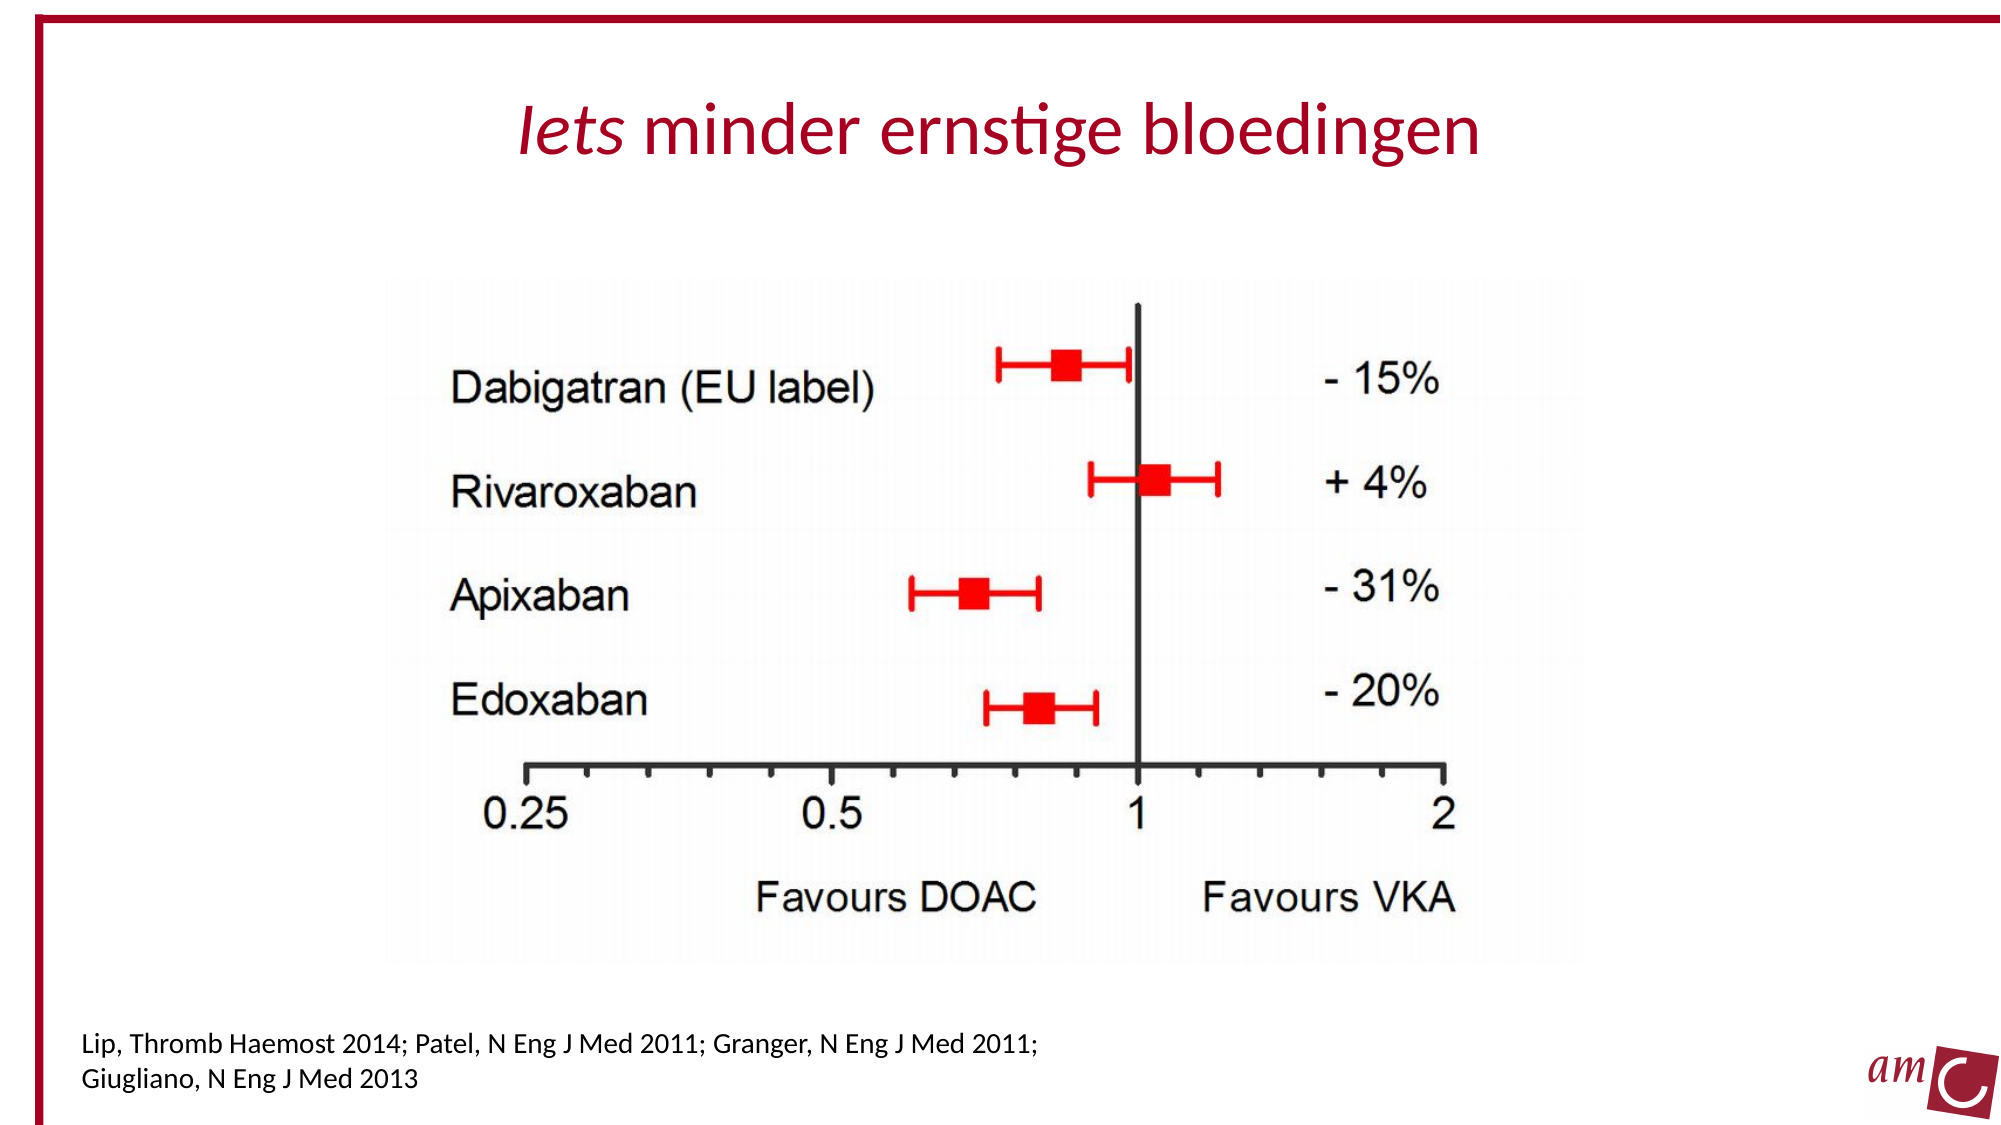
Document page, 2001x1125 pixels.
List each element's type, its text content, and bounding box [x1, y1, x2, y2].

picture [1864, 1046, 1999, 1120]
title Iets minder ernstige bloedingen [362, 31, 1638, 219]
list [385, 278, 1584, 965]
text_box Lip, Thromb Haemost 2014; Patel, N Eng J Med 2011; Granger, N Eng J Med 2011; Giugliano, N Eng J Med 2013 [66, 1016, 1137, 1102]
